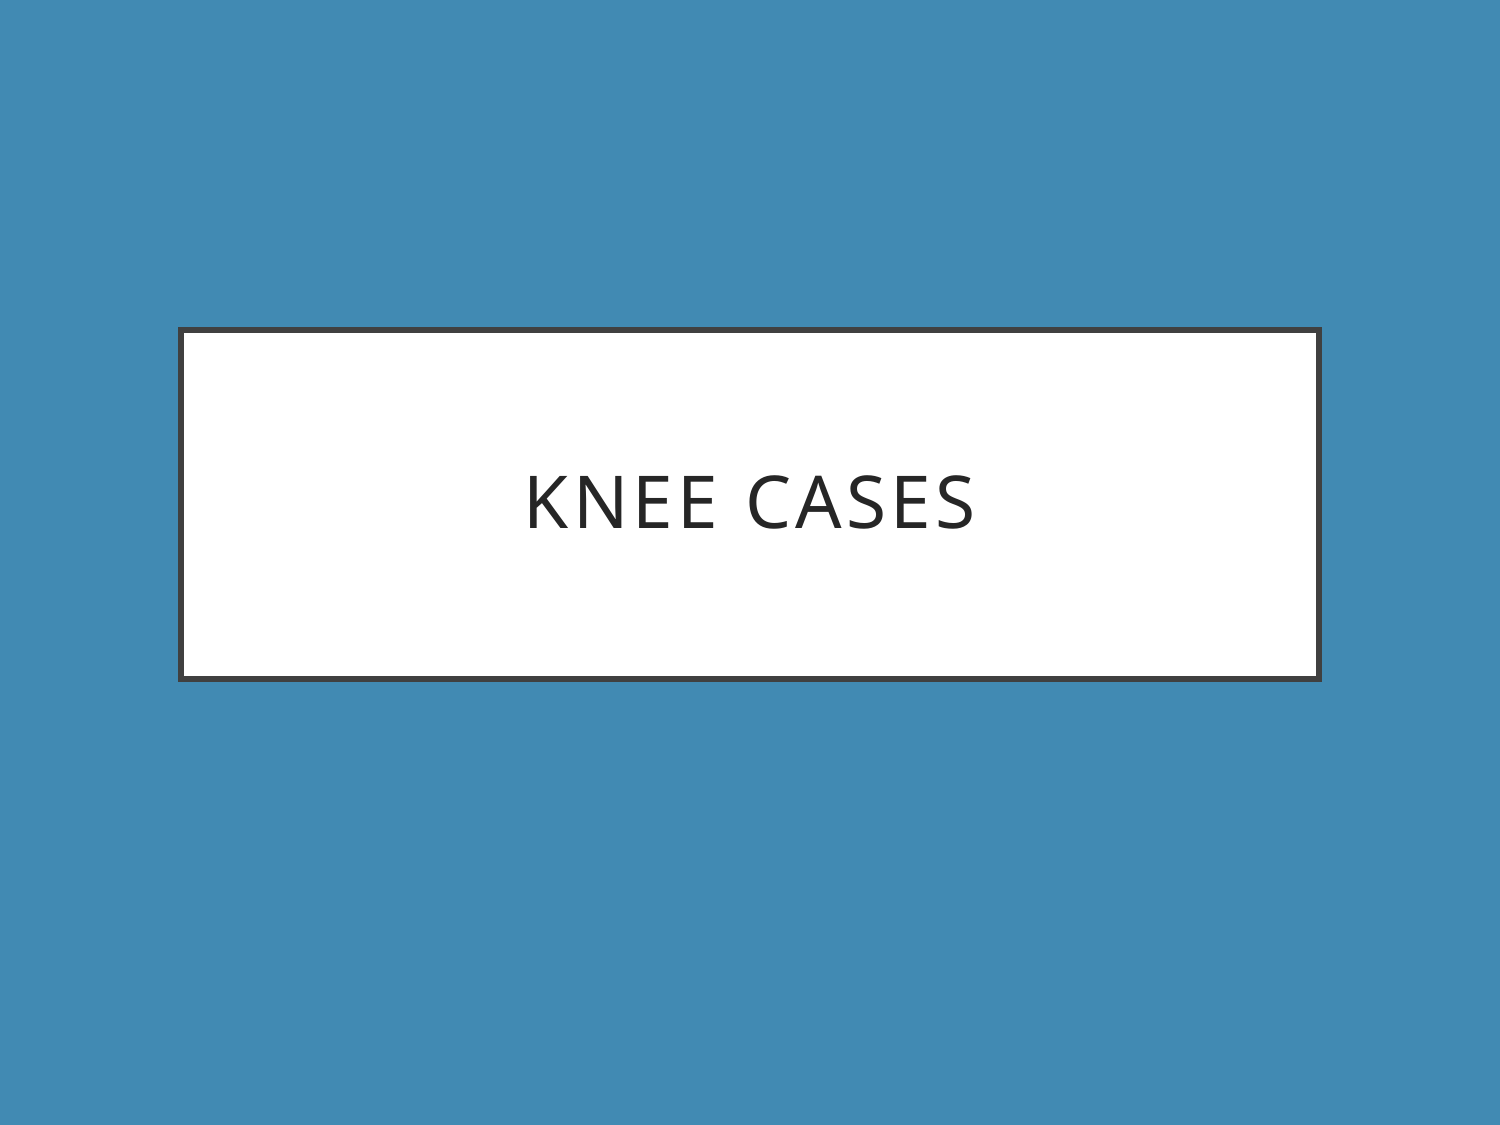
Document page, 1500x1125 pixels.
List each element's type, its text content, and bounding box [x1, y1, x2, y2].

title Knee cases [178, 327, 1322, 682]
